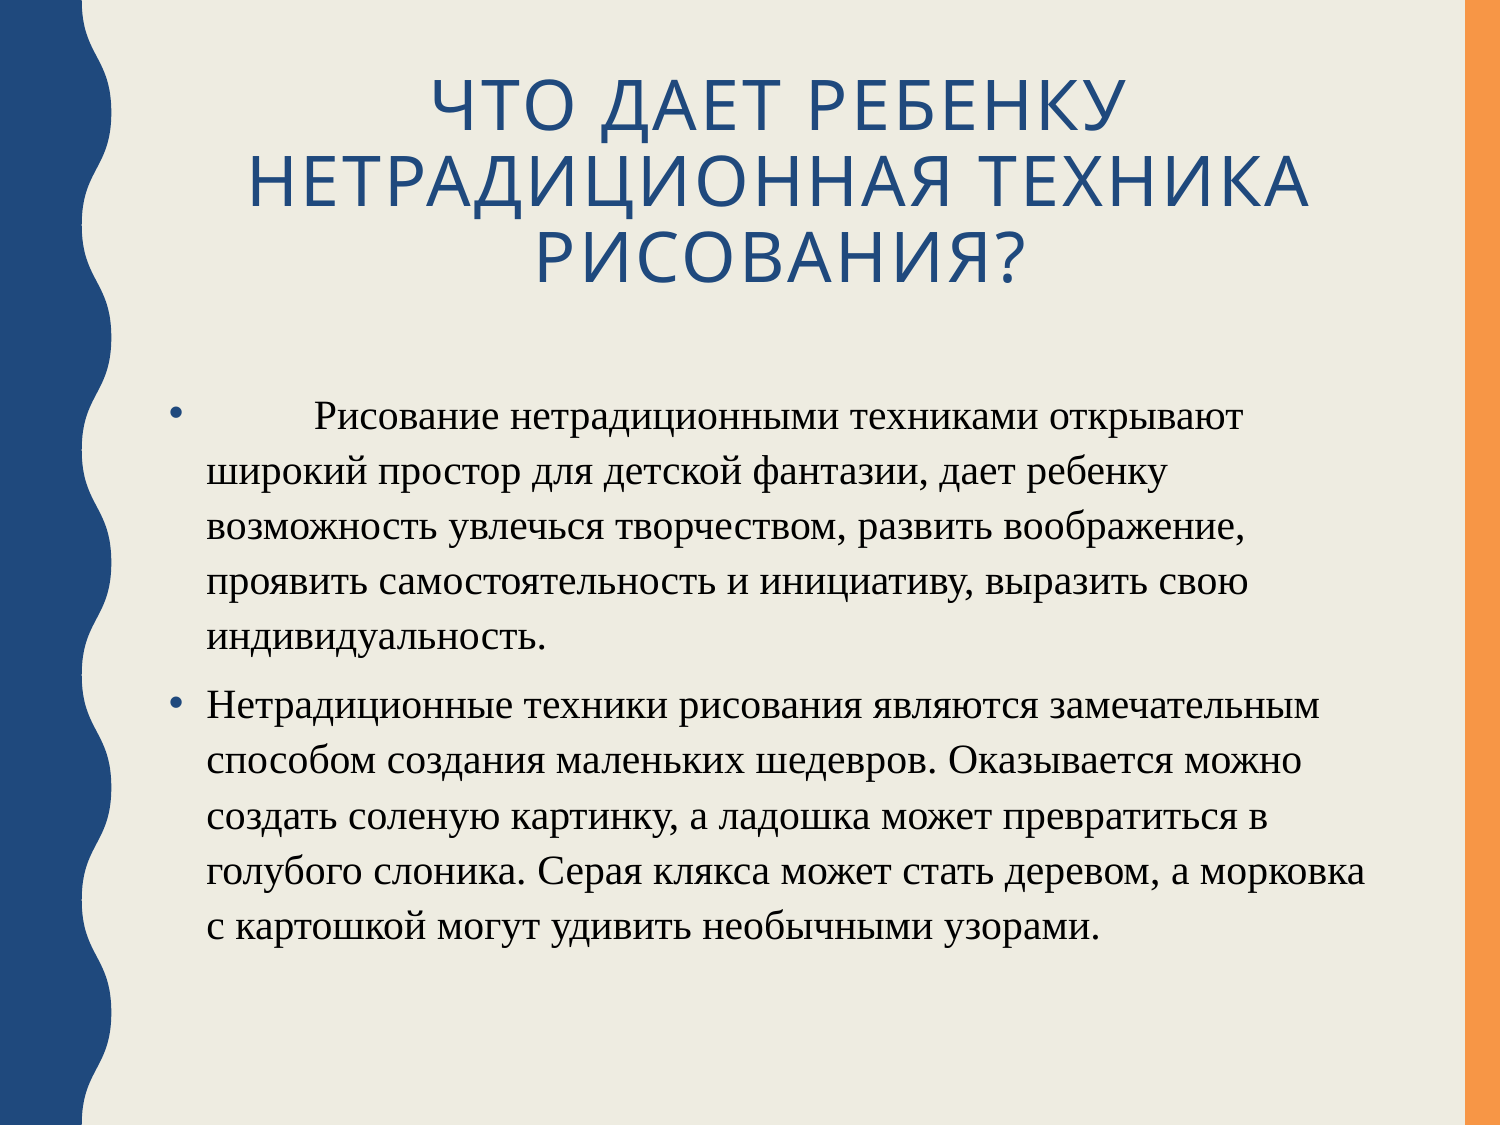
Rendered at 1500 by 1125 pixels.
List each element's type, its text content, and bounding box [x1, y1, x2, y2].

list Рисование нетрадиционными техниками открывают широкий простор для детской фантазии, дает ребенку возможность увлечься творчеством, развить воображение, проявить самостоятельность и инициативу, выразить свою индивидуальность. Нетрадиционные техники рисования являются замечательным способом создания маленьких шедевров. Оказывается можно создать соленую картинку, а ладошка может превратиться в голубого слоника. Серая клякса может стать деревом, а морковка с картошкой могут удивить необычными узорами. [154, 375, 1407, 965]
title Что дает ребенку нетрадиционная техника рисования? [154, 62, 1407, 308]
